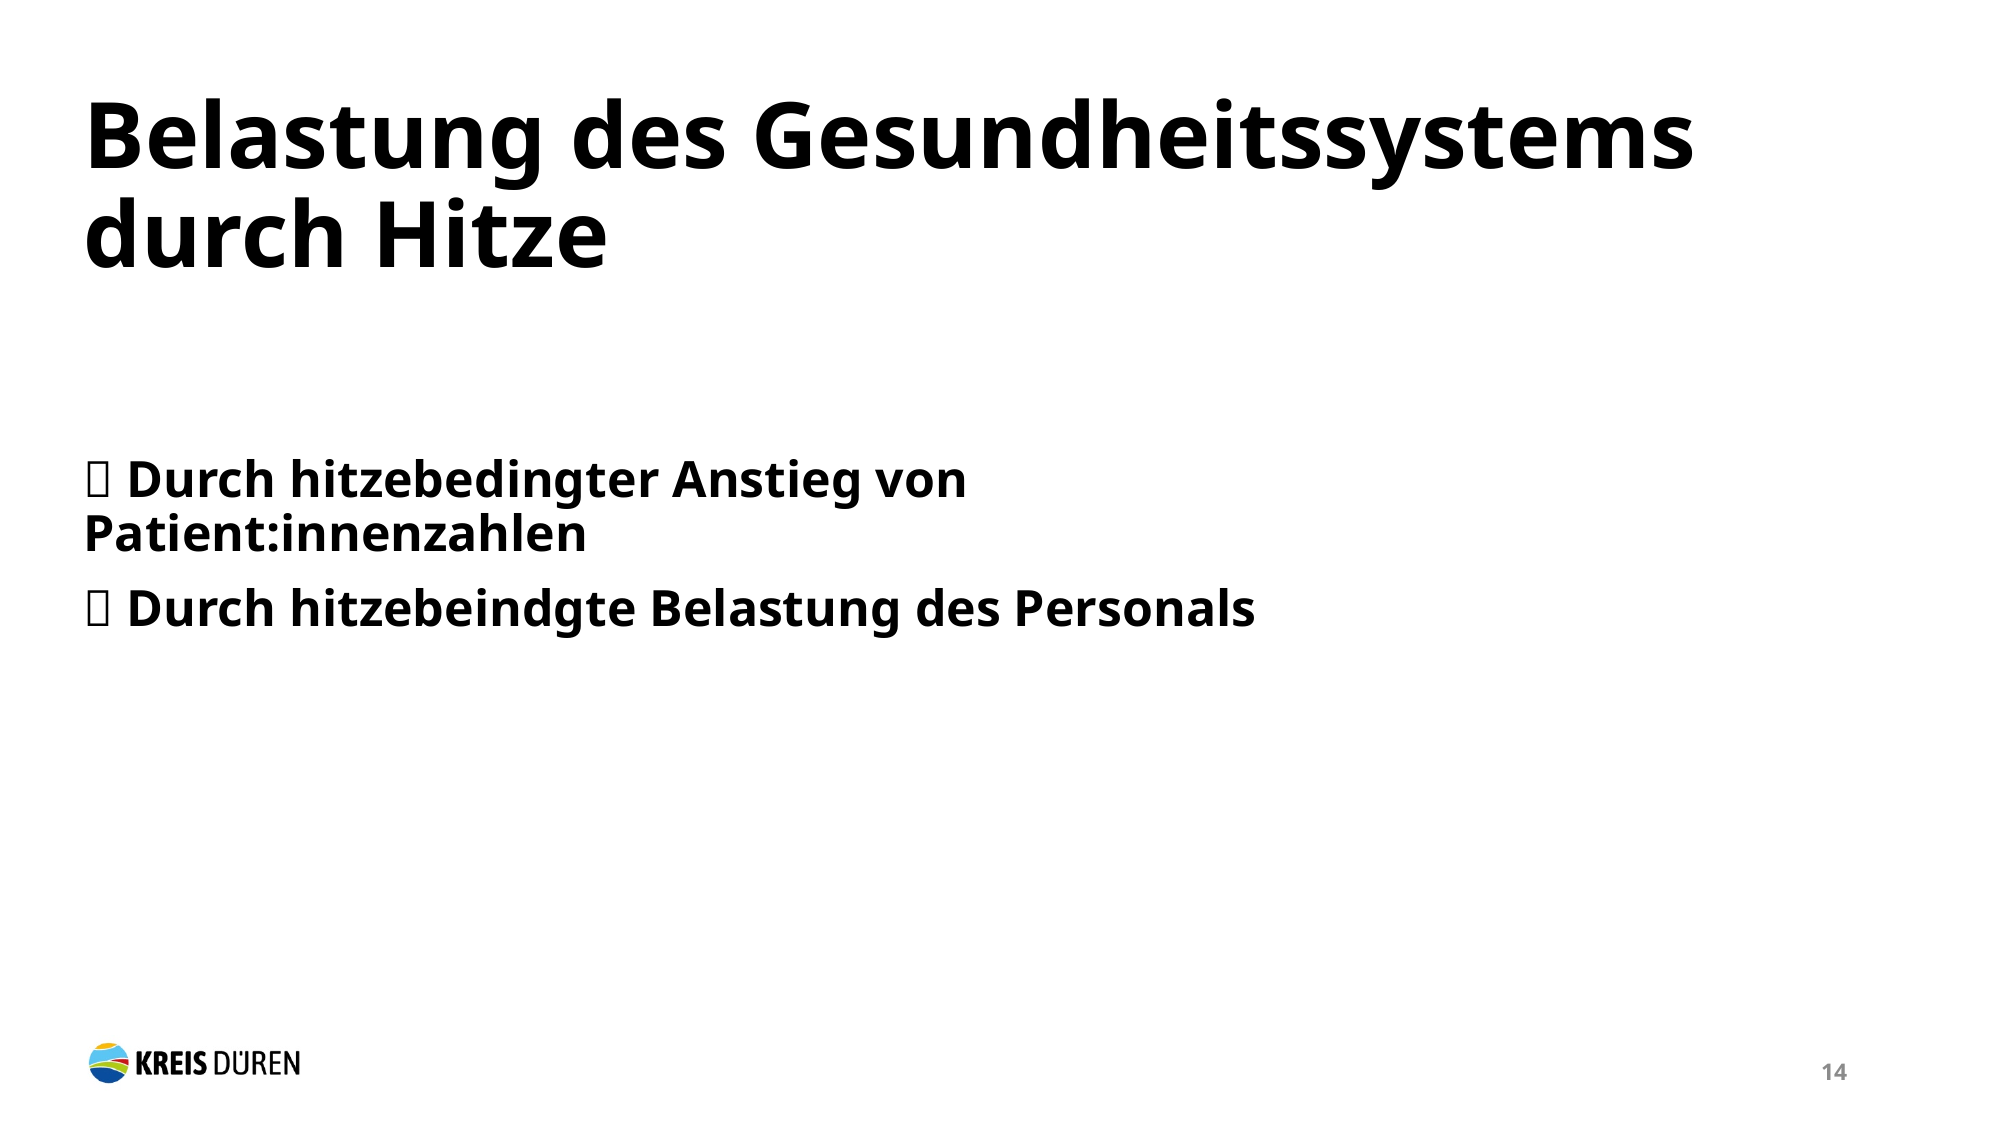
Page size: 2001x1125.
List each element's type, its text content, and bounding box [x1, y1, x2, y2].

picture [0, 1035, 2000, 1125]
list  Durch hitzebedingter Anstieg von Patient:innenzahlen  Durch hitzebeindgte Belastung des Personals [68, 447, 1291, 593]
slide_number 14 [1412, 1042, 1863, 1103]
list Belastung des Gesundheitssystems durch Hitze [68, 82, 1863, 186]
